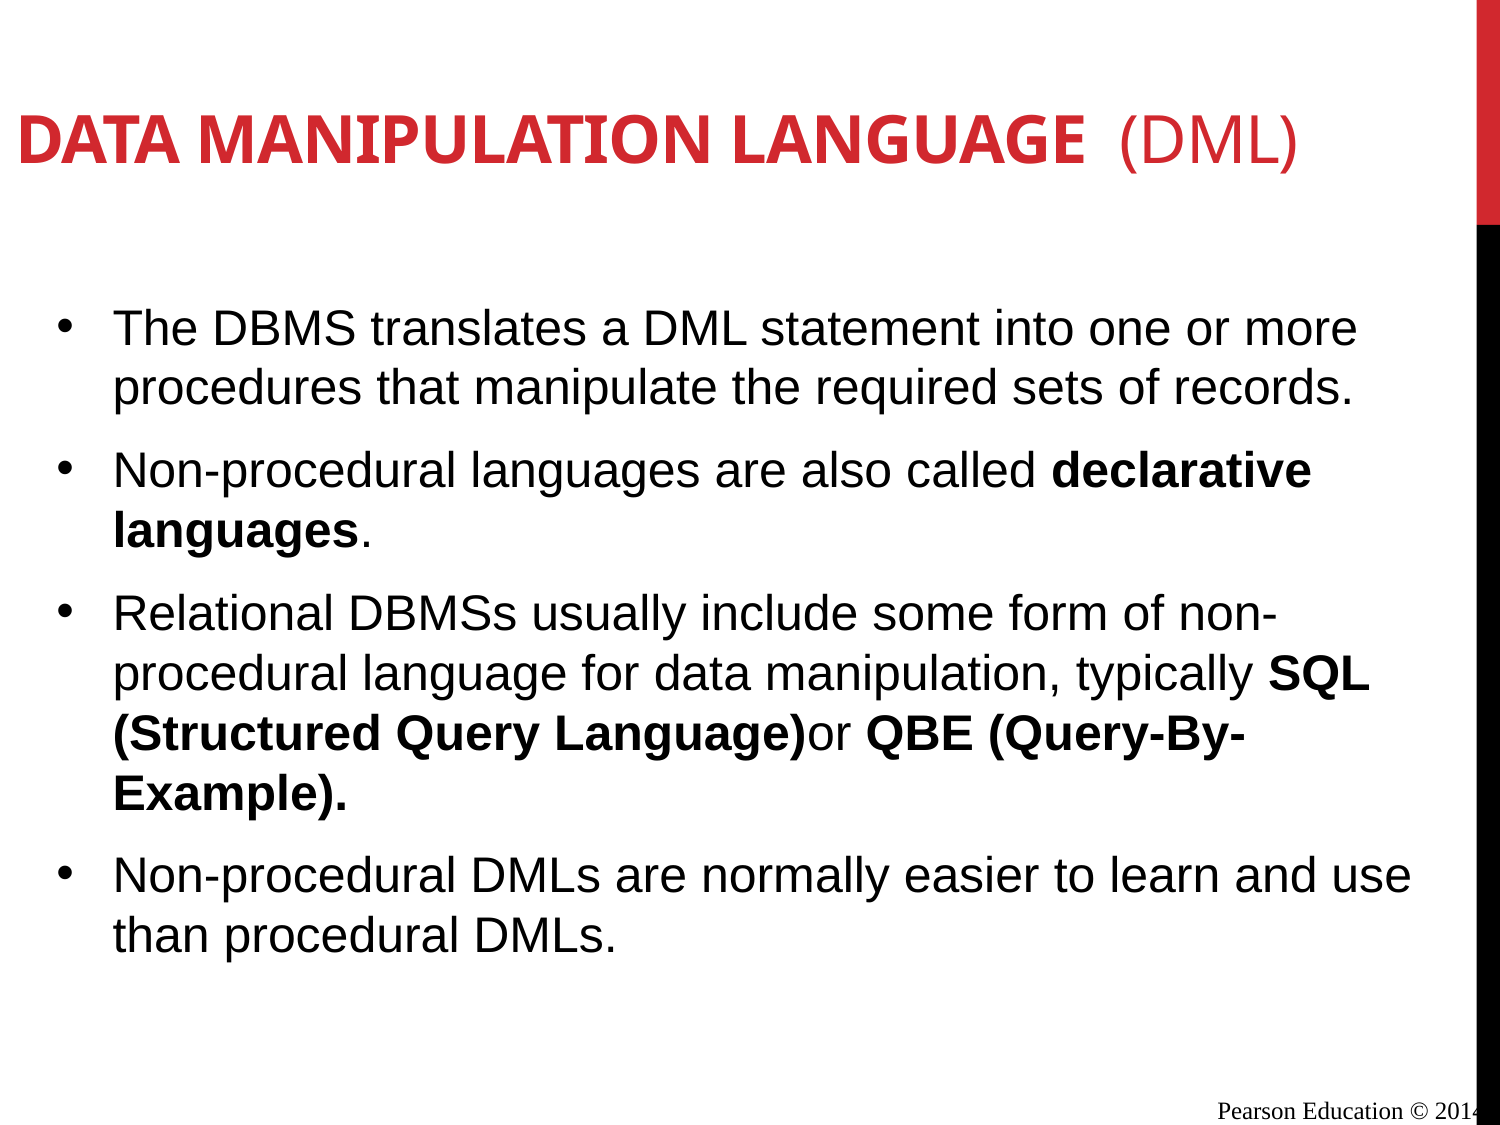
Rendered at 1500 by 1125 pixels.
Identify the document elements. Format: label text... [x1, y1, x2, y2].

list The DBMS translates a DML statement into one or more procedures that manipulate the required sets of records. Non-procedural languages are also called declarative languages. Relational DBMSs usually include some form of non-procedural language for data manipulation, typically SQL (Structured Query Language)or QBE (Query-By-Example). Non-procedural DMLs are normally easier to learn and use than procedural DMLs. [41, 287, 1459, 1005]
title Data Manipulation Language (DML) [0, 24, 1500, 185]
